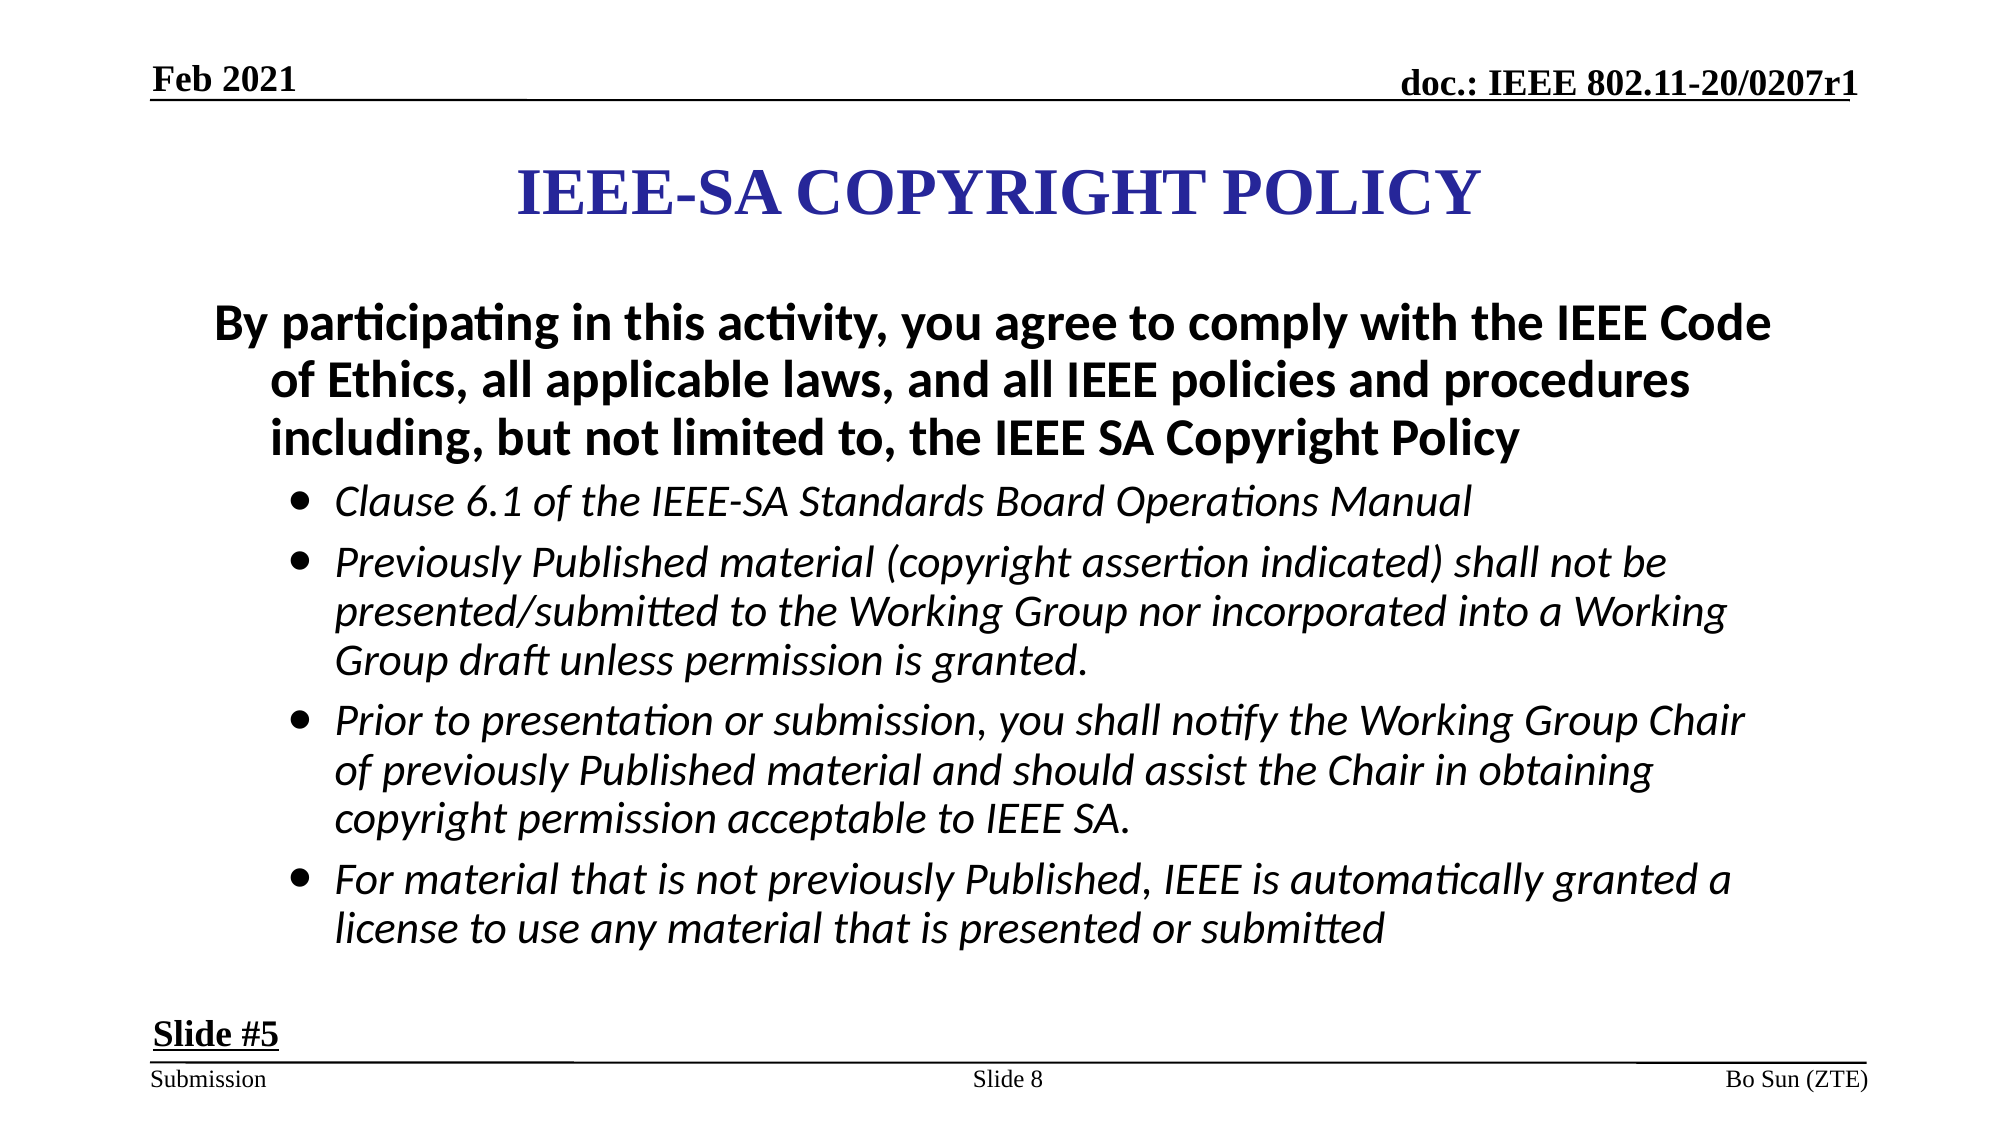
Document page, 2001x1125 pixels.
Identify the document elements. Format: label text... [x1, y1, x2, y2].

footer Bo Sun (ZTE) [1171, 1061, 1869, 1093]
text_box Slide #5 [138, 1002, 295, 1062]
text_box By participating in this activity, you agree to comply with the IEEE Code of Ethics, all applicable laws, and all IEEE policies and procedures including, but not limited to, the IEEE SA Copyright Policy Clause 6.1 of the IEEE-SA Standards Board Operations Manual Previously Published material (copyright assertion indicated) shall not be presented/submitted to the Working Group nor incorporated into a Working Group draft unless permission is granted. Prior to presentation or submission, you shall notify the Working Group Chair of previously Published material and should assist the Chair in obtaining copyright permission acceptable to IEEE SA. For material that is not previously Published, IEEE is automatically granted a license to use any material that is presented or submitted [200, 287, 1800, 988]
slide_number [152, 54, 563, 100]
slide_number Slide 8 [949, 1061, 1067, 1123]
text_box IEEE-SA COPYRIGHT POLICY [362, 100, 1638, 276]
